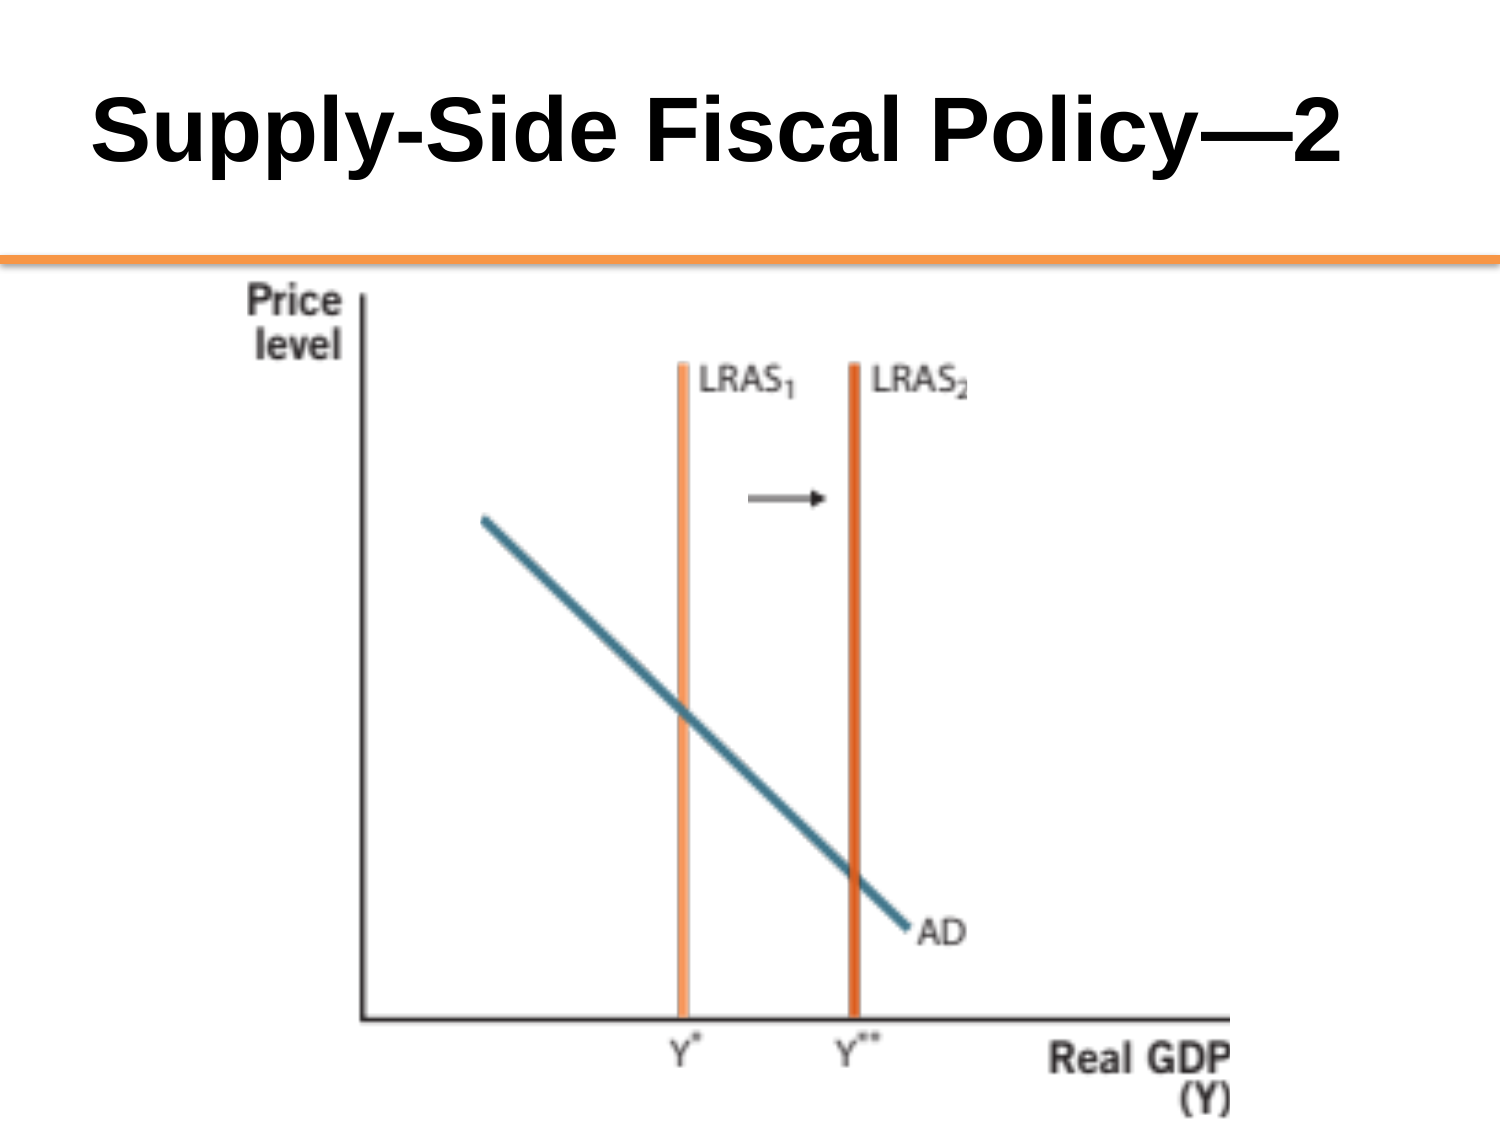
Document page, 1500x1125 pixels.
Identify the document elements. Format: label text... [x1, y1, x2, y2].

picture [246, 276, 1231, 1119]
title Supply-Side Fiscal Policy—2 [75, 0, 1425, 251]
